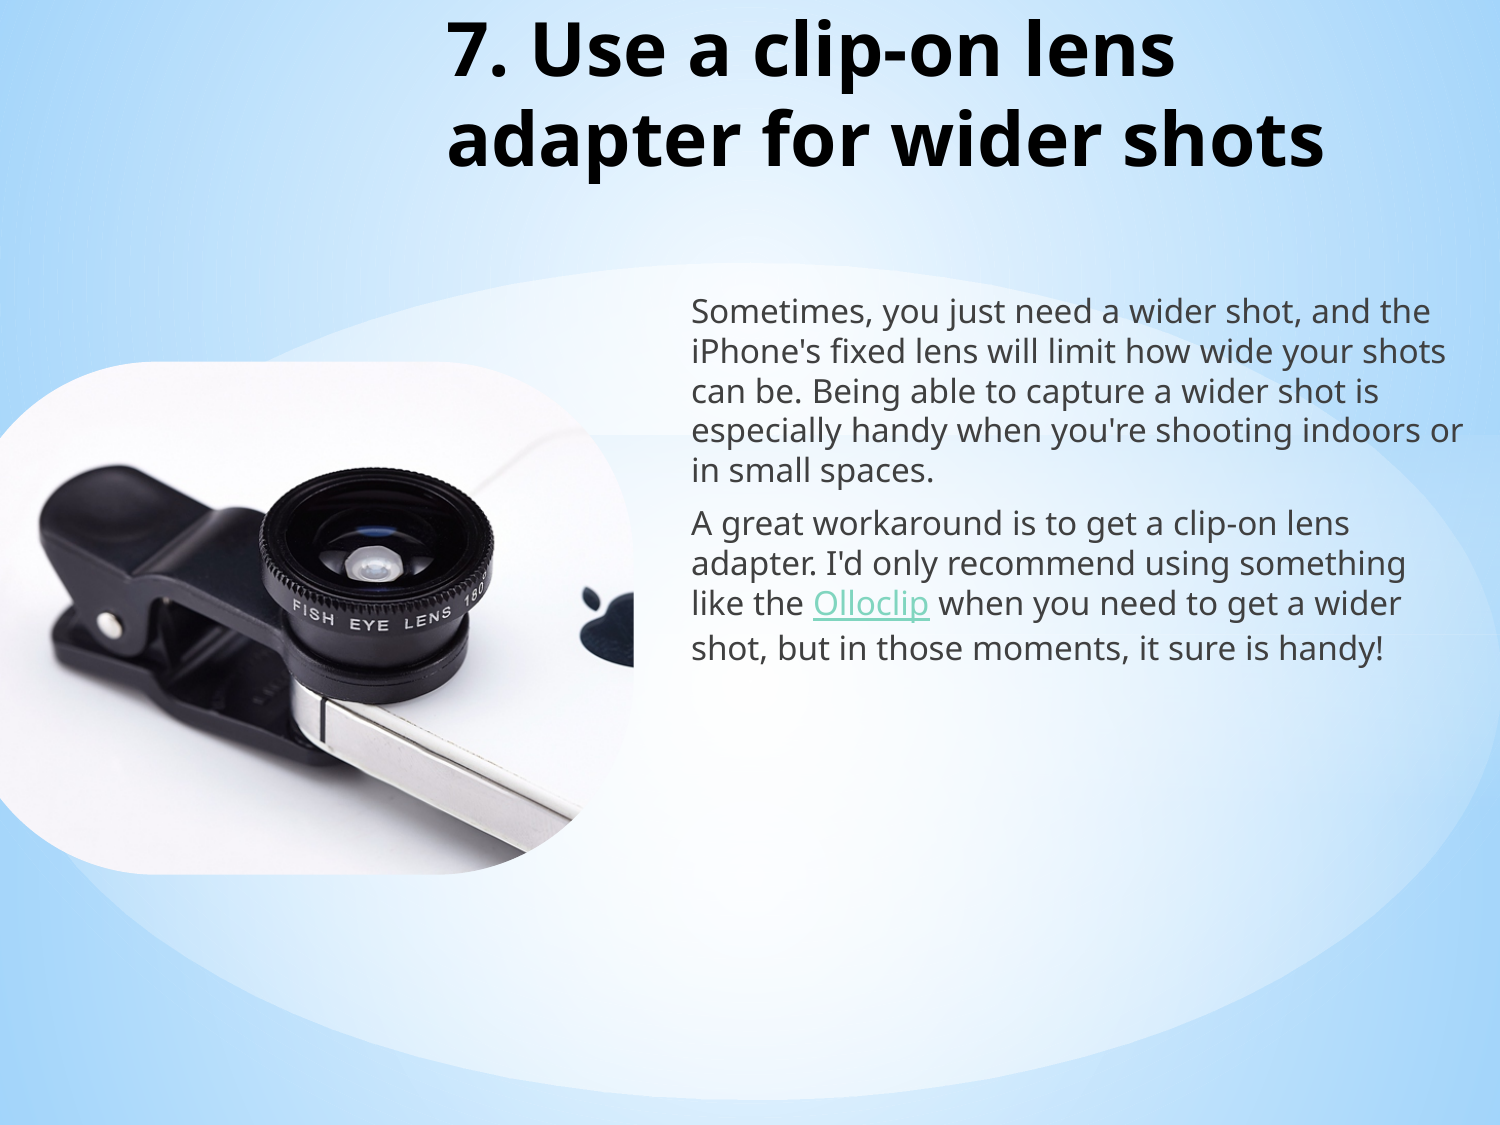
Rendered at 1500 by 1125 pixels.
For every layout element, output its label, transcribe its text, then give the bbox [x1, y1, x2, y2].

picture [0, 361, 634, 875]
title 7. Use a clip-on lens adapter for wider shots [431, 1, 1412, 189]
list Sometimes, you just need a wider shot, and the iPhone's fixed lens will limit how wide your shots can be. Being able to capture a wider shot is especially handy when you're shooting indoors or in small spaces. A great workaround is to get a clip-on lens adapter. I'd only recommend using something like the Olloclip when you need to get a wider shot, but in those moments, it sure is handy! [675, 231, 1485, 728]
